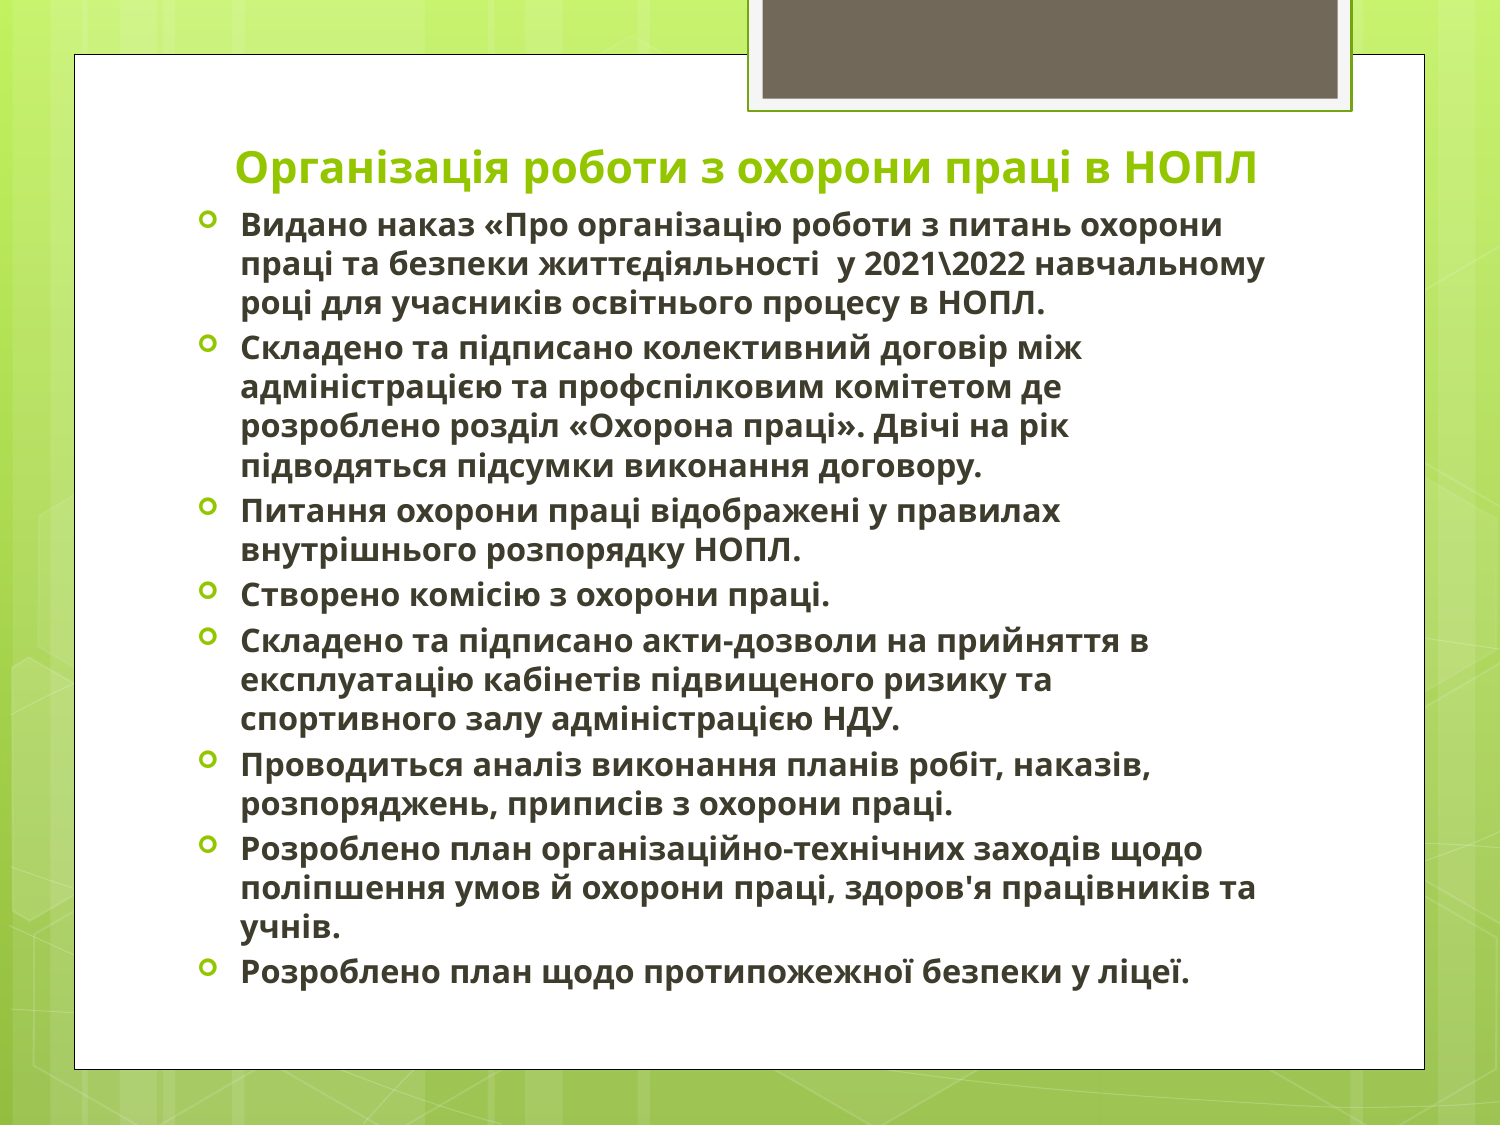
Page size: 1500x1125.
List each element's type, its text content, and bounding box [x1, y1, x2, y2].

title Організація роботи з охорони праці в НОПЛ [171, 90, 1324, 201]
list Видано наказ «Про організацію роботи з питань охорони праці та безпеки життєдіяльності у 2021\2022 навчальному році для учасників освітнього процесу в НОПЛ. Складено та підписано колективний договір між адміністрацією та профспілковим комітетом де розроблено розділ «Охорона праці». Двічі на рік підводяться підсумки виконання договору. Питання охорони праці відображені у правилах внутрішнього розпорядку НОПЛ. Створено комісію з охорони праці. Складено та підписано акти-дозволи на прийняття в експлуатацію кабінетів підвищеного ризику та спортивного залу адміністрацією НДУ. Проводиться аналіз виконання планів робіт, наказів, розпоряджень, приписів з охорони праці. Розроблено план організаційно-технічних заходів щодо поліпшення умов й охорони праці, здоров'я працівників та учнів. Розроблено план щодо протипожежної безпеки у ліцеї. [171, 196, 1283, 1012]
